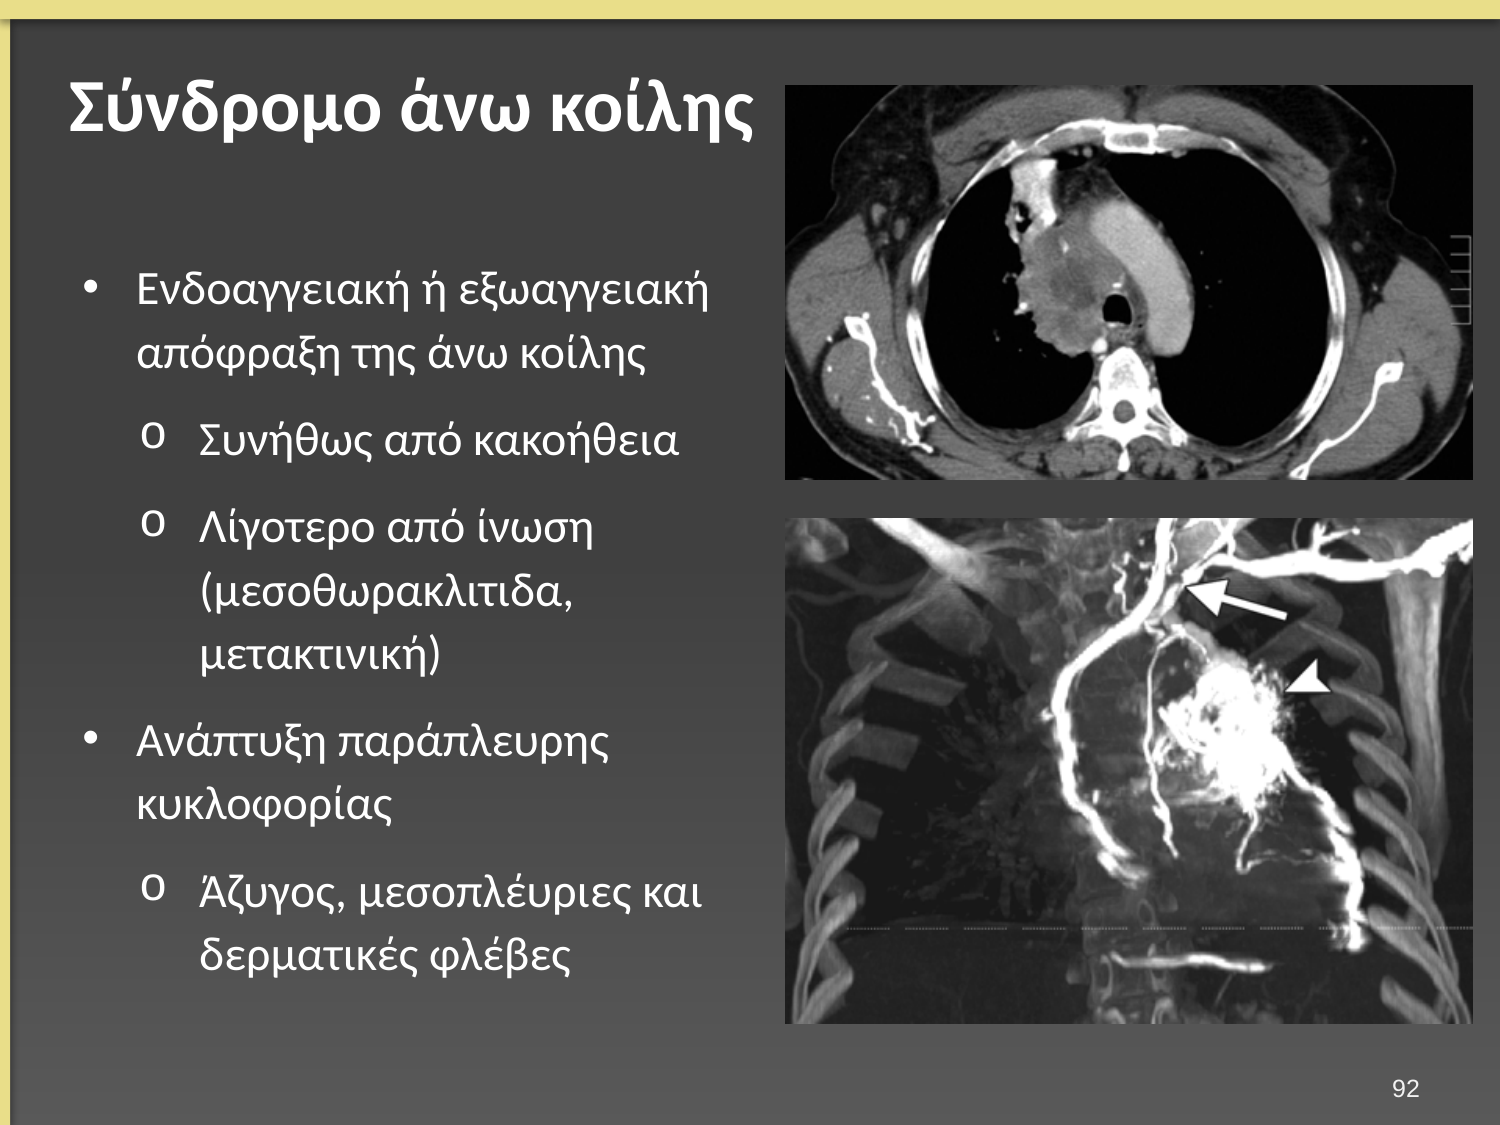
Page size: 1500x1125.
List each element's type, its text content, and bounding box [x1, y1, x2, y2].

picture [785, 85, 1474, 480]
title Σύνδρομο άνω κοίλης [10, 19, 1500, 185]
list Ενδοαγγειακή ή εξωαγγειακή απόφραξη της άνω κοίλης Συνήθως από κακοήθεια Λίγοτερο από ίνωση (μεσοθωρακλιτιδα, μετακτινική) Ανάπτυξη παράπλευρης κυκλοφορίας Άζυγος, μεσοπλέυριες και δερματικές φλέβες [67, 243, 813, 994]
picture [785, 518, 1474, 1024]
slide_number 91 [1085, 1057, 1436, 1118]
